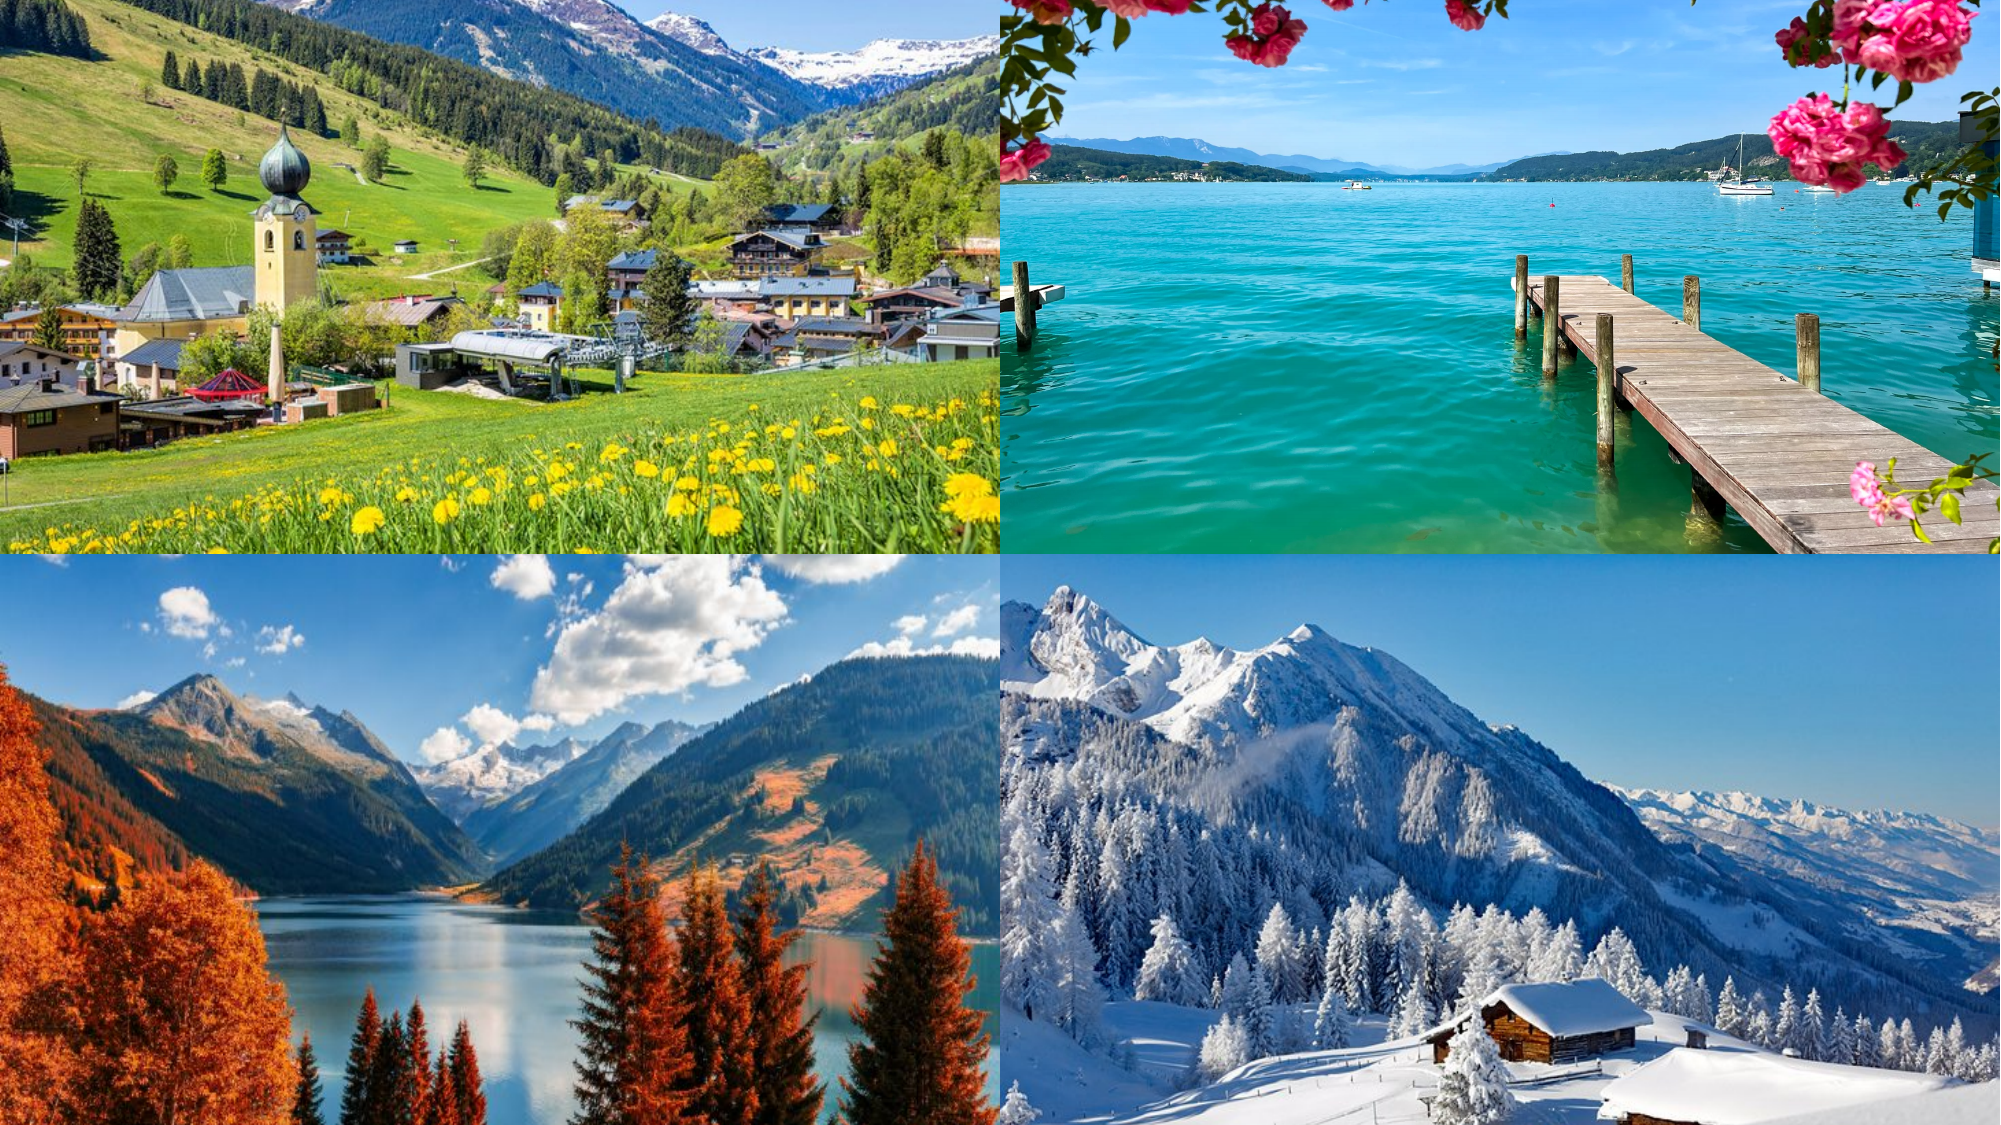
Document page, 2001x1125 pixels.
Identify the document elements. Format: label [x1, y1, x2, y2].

text_box [0, 0, 2000, 1125]
